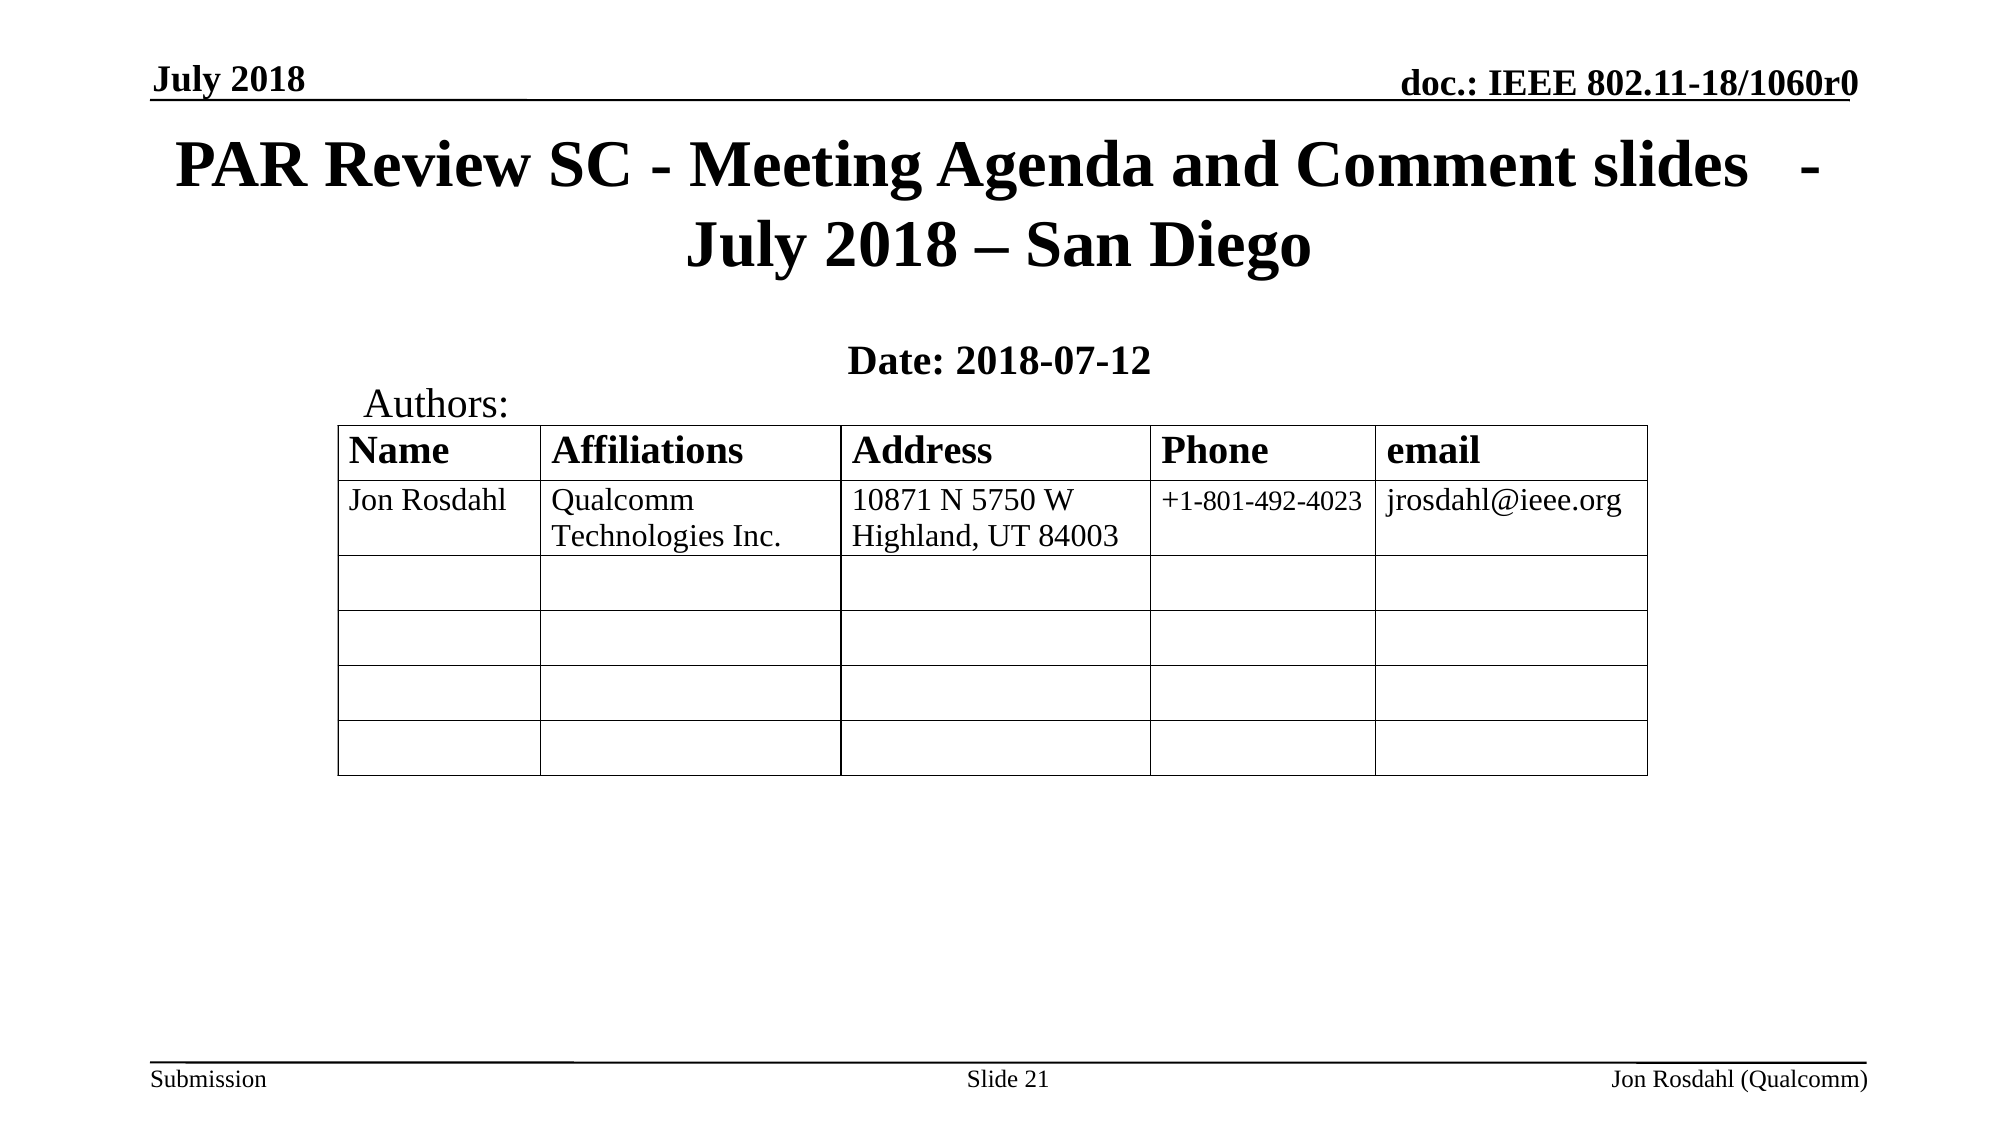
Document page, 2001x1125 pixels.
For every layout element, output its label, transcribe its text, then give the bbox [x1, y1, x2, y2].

list Date: 2018-07-12 [149, 324, 1850, 1000]
title PAR Review SC - Meeting Agenda and Comment slides - July 2018 – San Diego [149, 112, 1850, 288]
footer Jon Rosdahl (Qualcomm) [1171, 1061, 1869, 1093]
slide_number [152, 54, 563, 100]
text_box Authors: [348, 368, 586, 423]
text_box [337, 424, 1651, 823]
slide_number Slide 21 [950, 1061, 1067, 1123]
